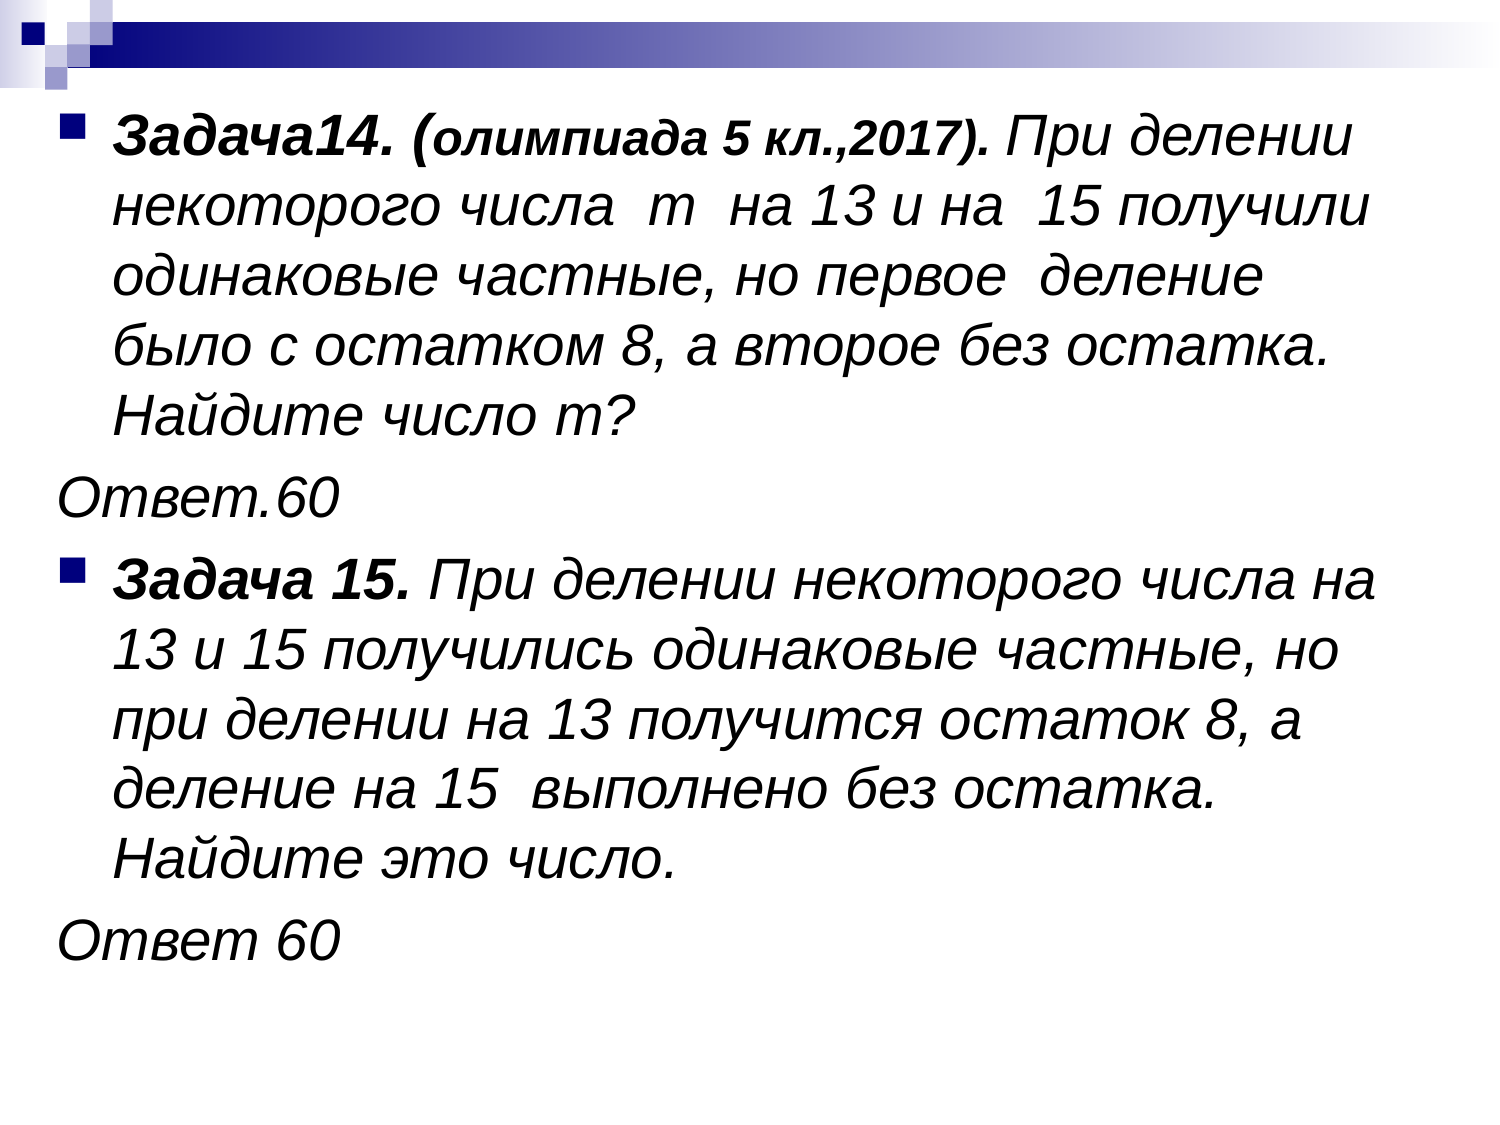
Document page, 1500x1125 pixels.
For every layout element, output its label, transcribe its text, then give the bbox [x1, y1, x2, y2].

list Задача14. (олимпиада 5 кл.,2017). При делении некоторого числа m на 13 и на 15 получили одинаковые частные, но первое деление было с остатком 8, а второе без остатка. Найдите число m? Ответ.60 Задача 15. При делении некоторого числа на 13 и 15 получились одинаковые частные, но при делении на 13 получится остаток 8, а деление на 15 выполнено без остатка. Найдите это число. Ответ 60 [41, 90, 1424, 1071]
title [75, 75, 1425, 300]
